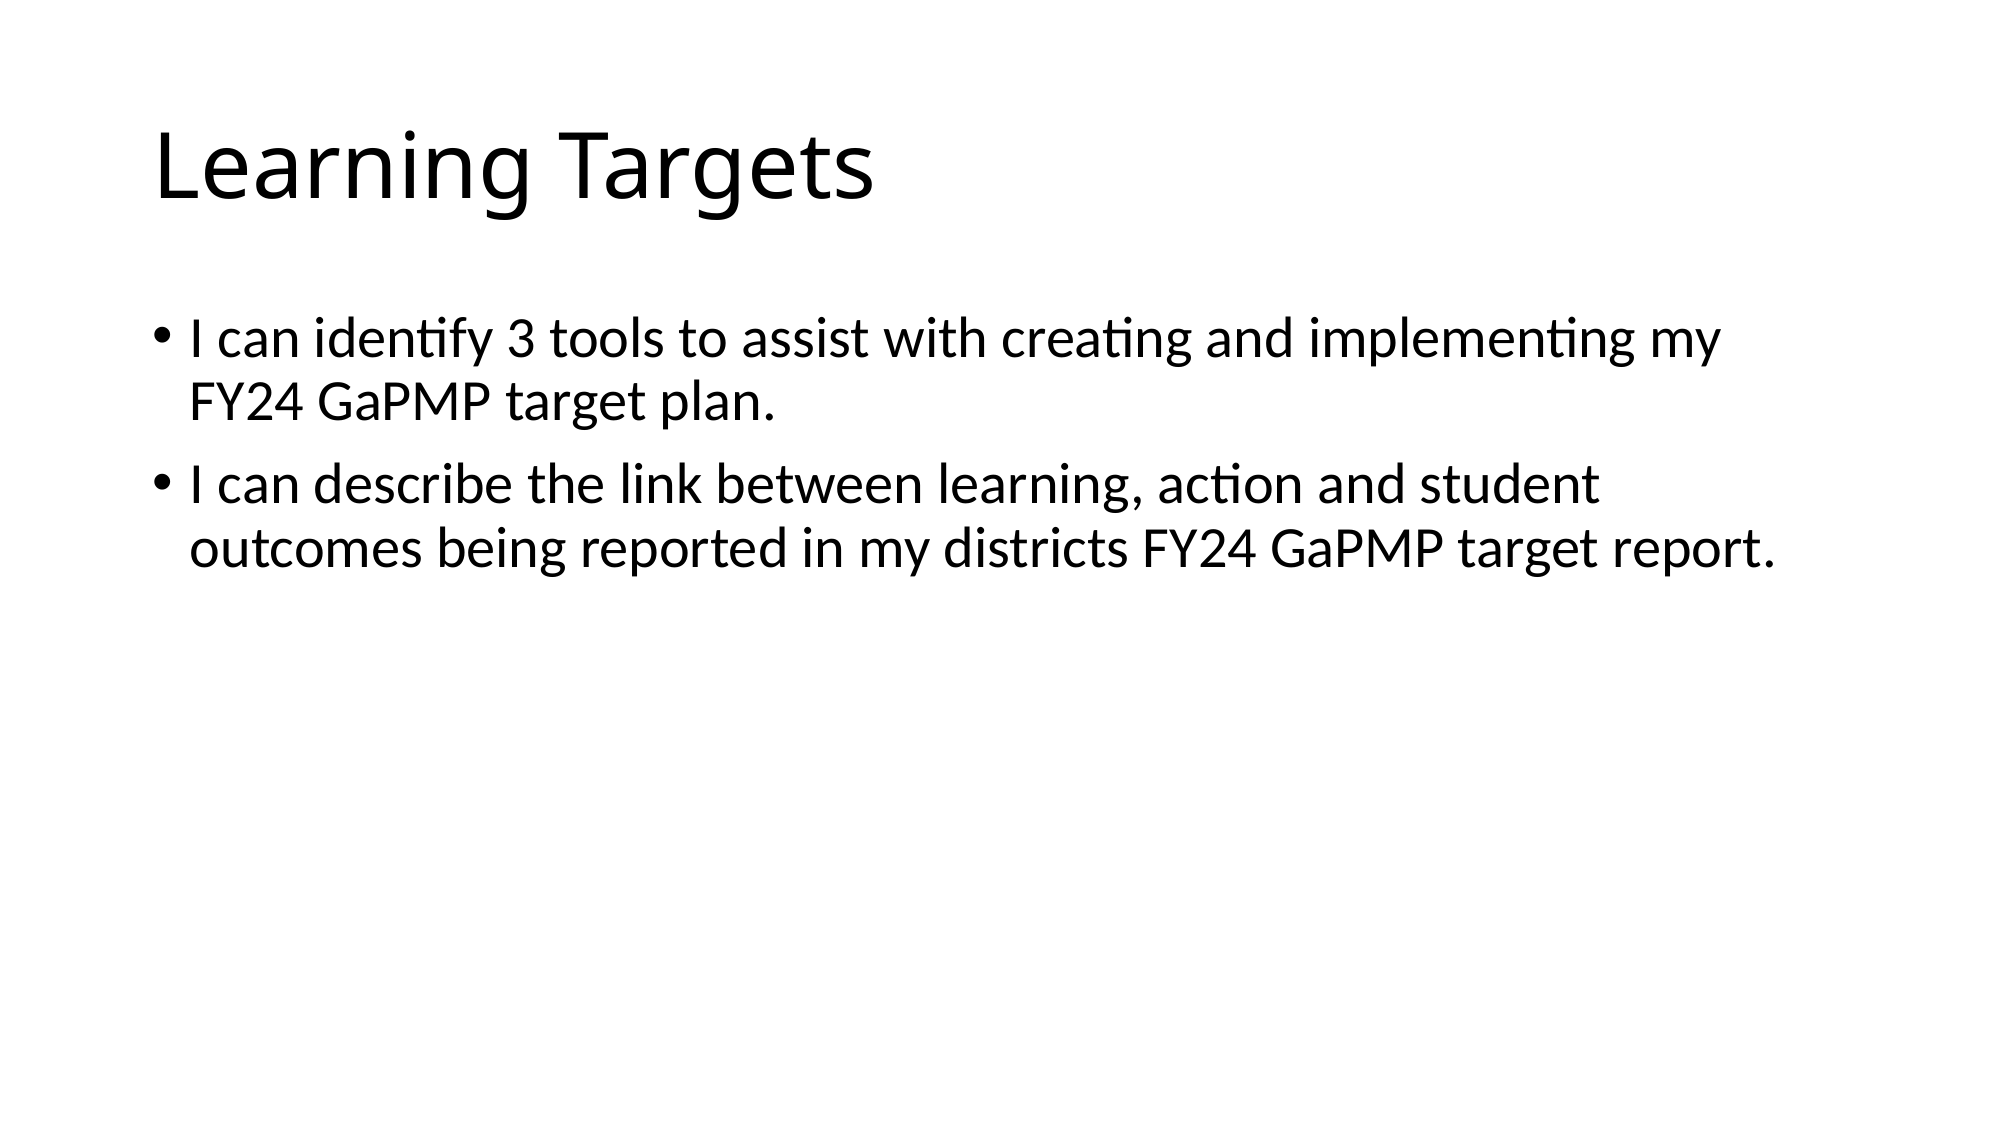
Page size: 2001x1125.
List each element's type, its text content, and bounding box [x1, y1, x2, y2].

title Learning Targets [137, 59, 1863, 278]
list I can identify 3 tools to assist with creating and implementing my FY24 GaPMP target plan. I can describe the link between learning, action and student outcomes being reported in my districts FY24 GaPMP target report. [137, 299, 1863, 1014]
